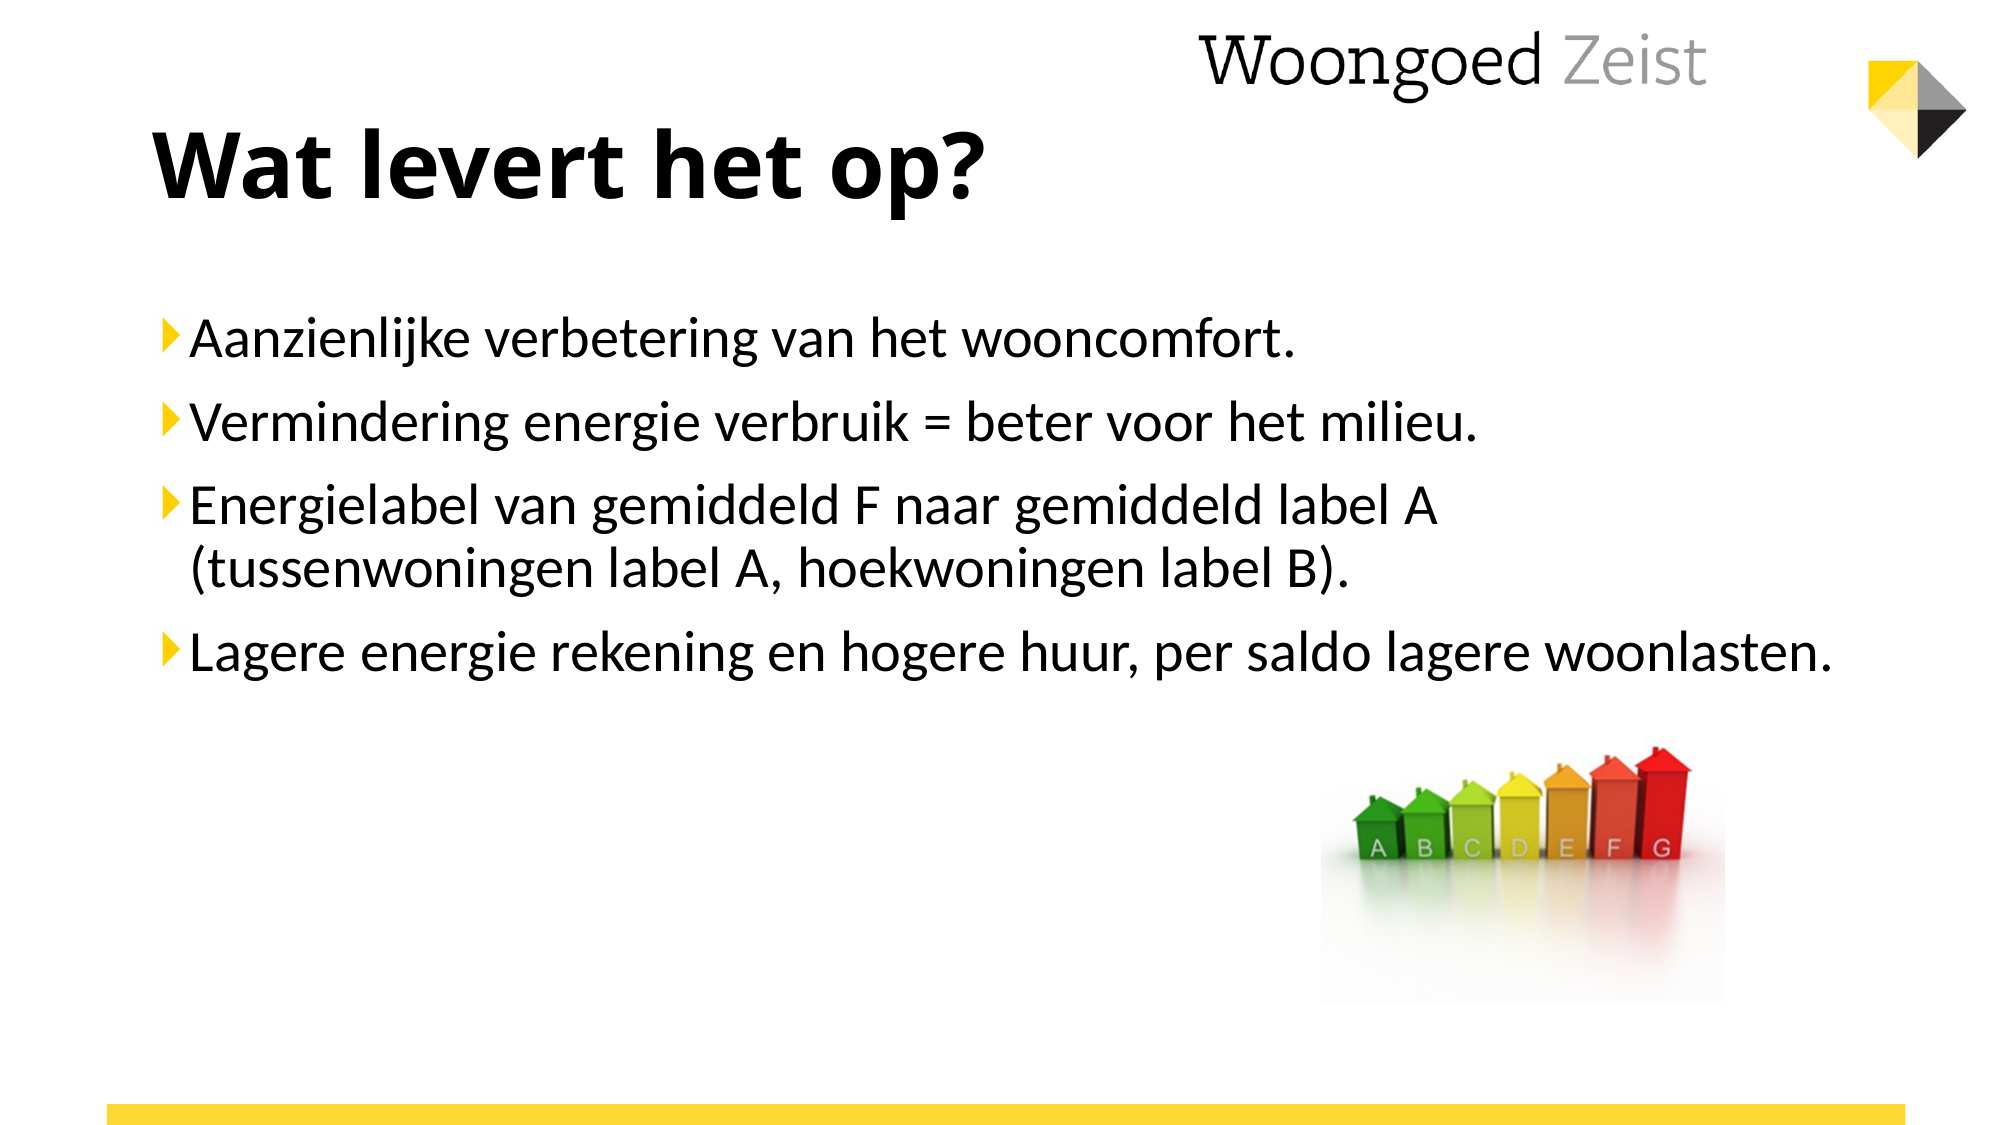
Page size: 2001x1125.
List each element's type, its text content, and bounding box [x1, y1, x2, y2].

title Wat levert het op? [137, 59, 1169, 278]
picture [152, 628, 189, 670]
list Aanzienlijke verbetering van het wooncomfort. Vermindering energie verbruik = beter voor het milieu. Energielabel van gemiddeld F naar gemiddeld label A (tussenwoningen label A, hoekwoningen label B). Lagere energie rekening en hogere huur, per saldo lagere woonlasten. [137, 299, 1863, 1003]
picture [152, 482, 189, 523]
picture [1198, 30, 1967, 159]
picture [152, 398, 189, 440]
picture [152, 314, 189, 356]
picture [1321, 687, 1725, 1003]
